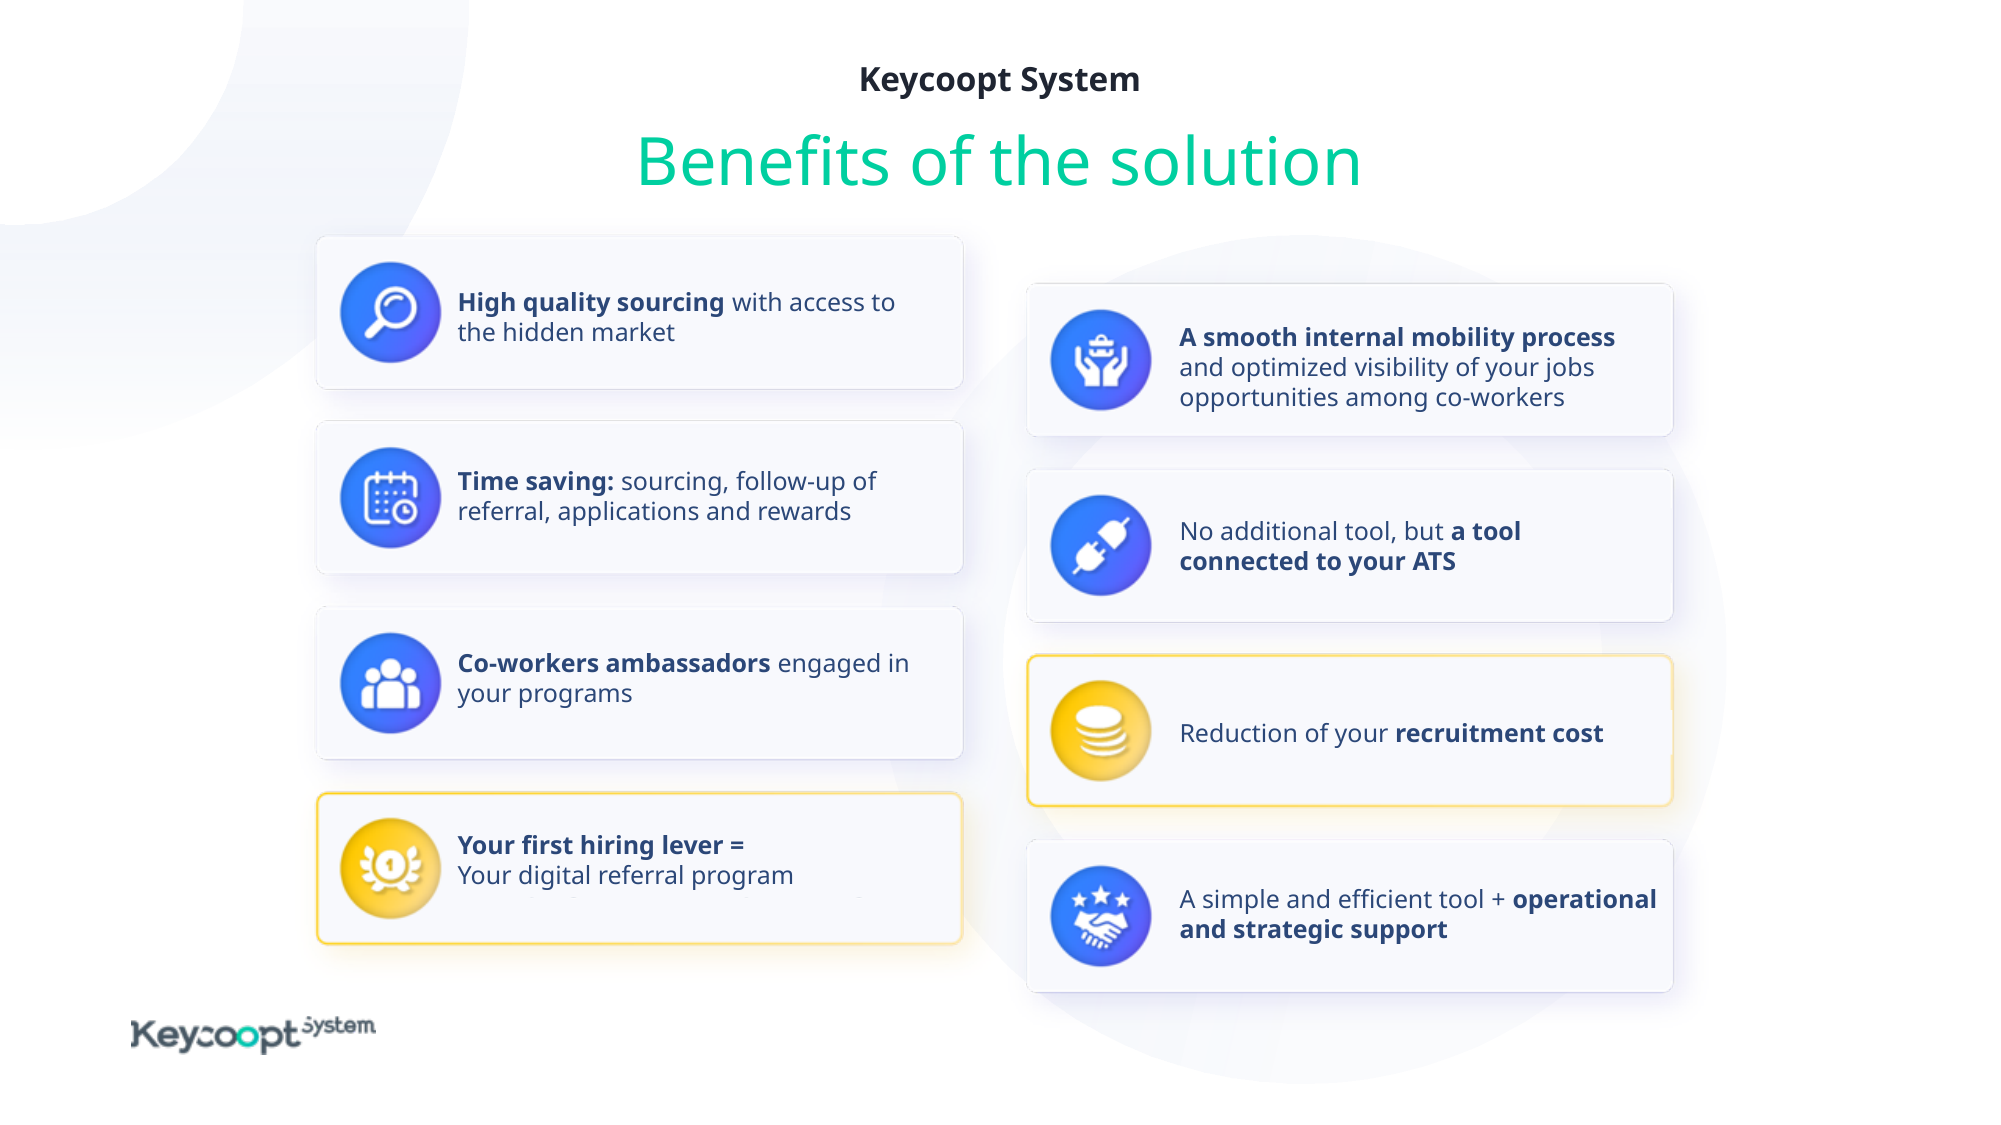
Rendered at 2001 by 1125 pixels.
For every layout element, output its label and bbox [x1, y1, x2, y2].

picture [130, 199, 1732, 1055]
text_box [492, 38, 1508, 198]
